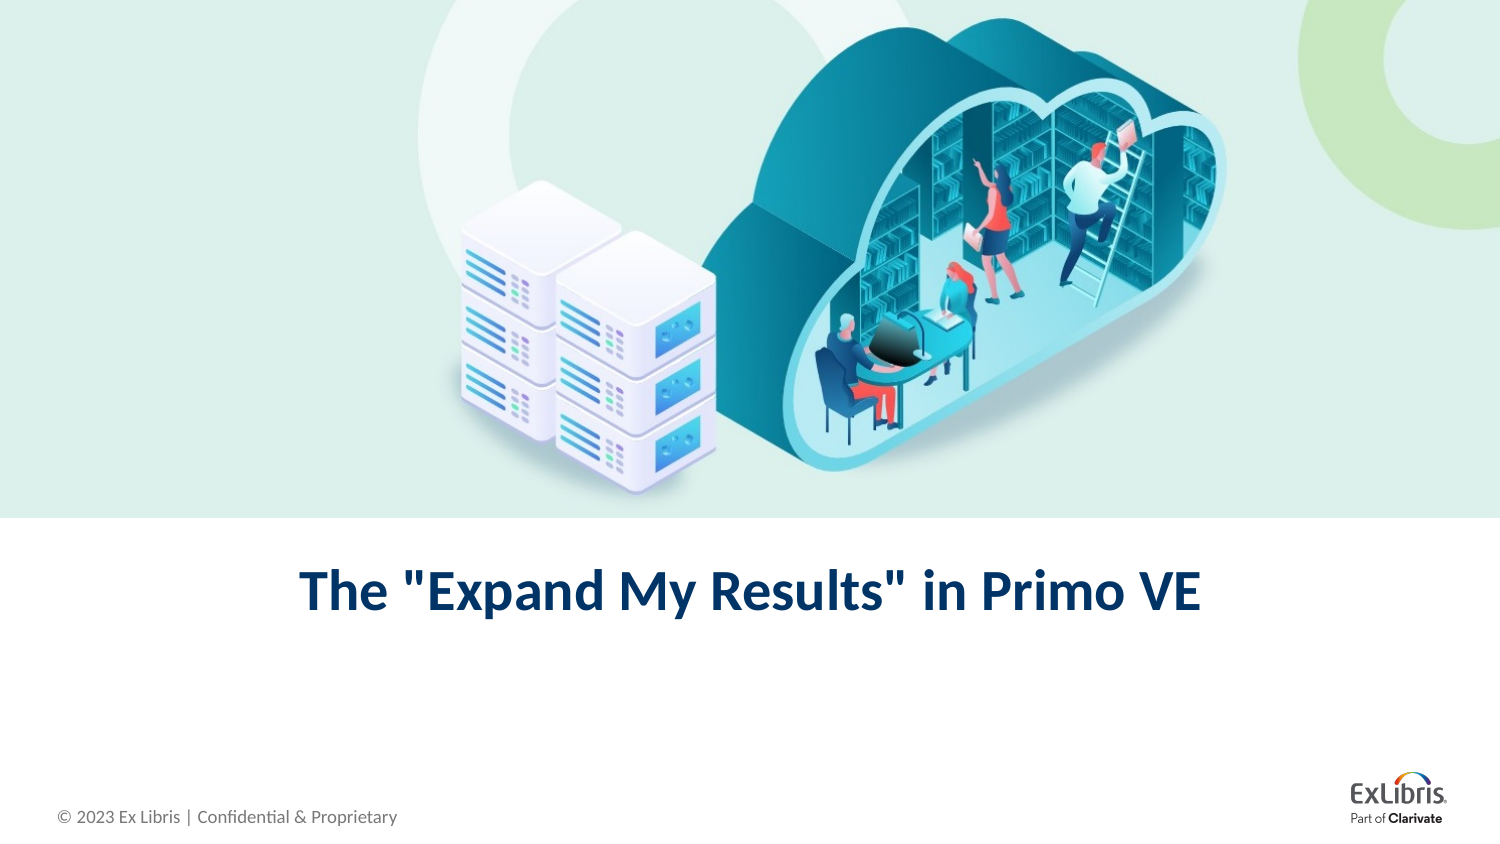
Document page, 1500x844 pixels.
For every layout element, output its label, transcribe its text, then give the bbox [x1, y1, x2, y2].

title The "Expand My Results" in Primo VE [10, 544, 1493, 749]
picture [1351, 772, 1447, 823]
picture [0, 0, 1500, 518]
